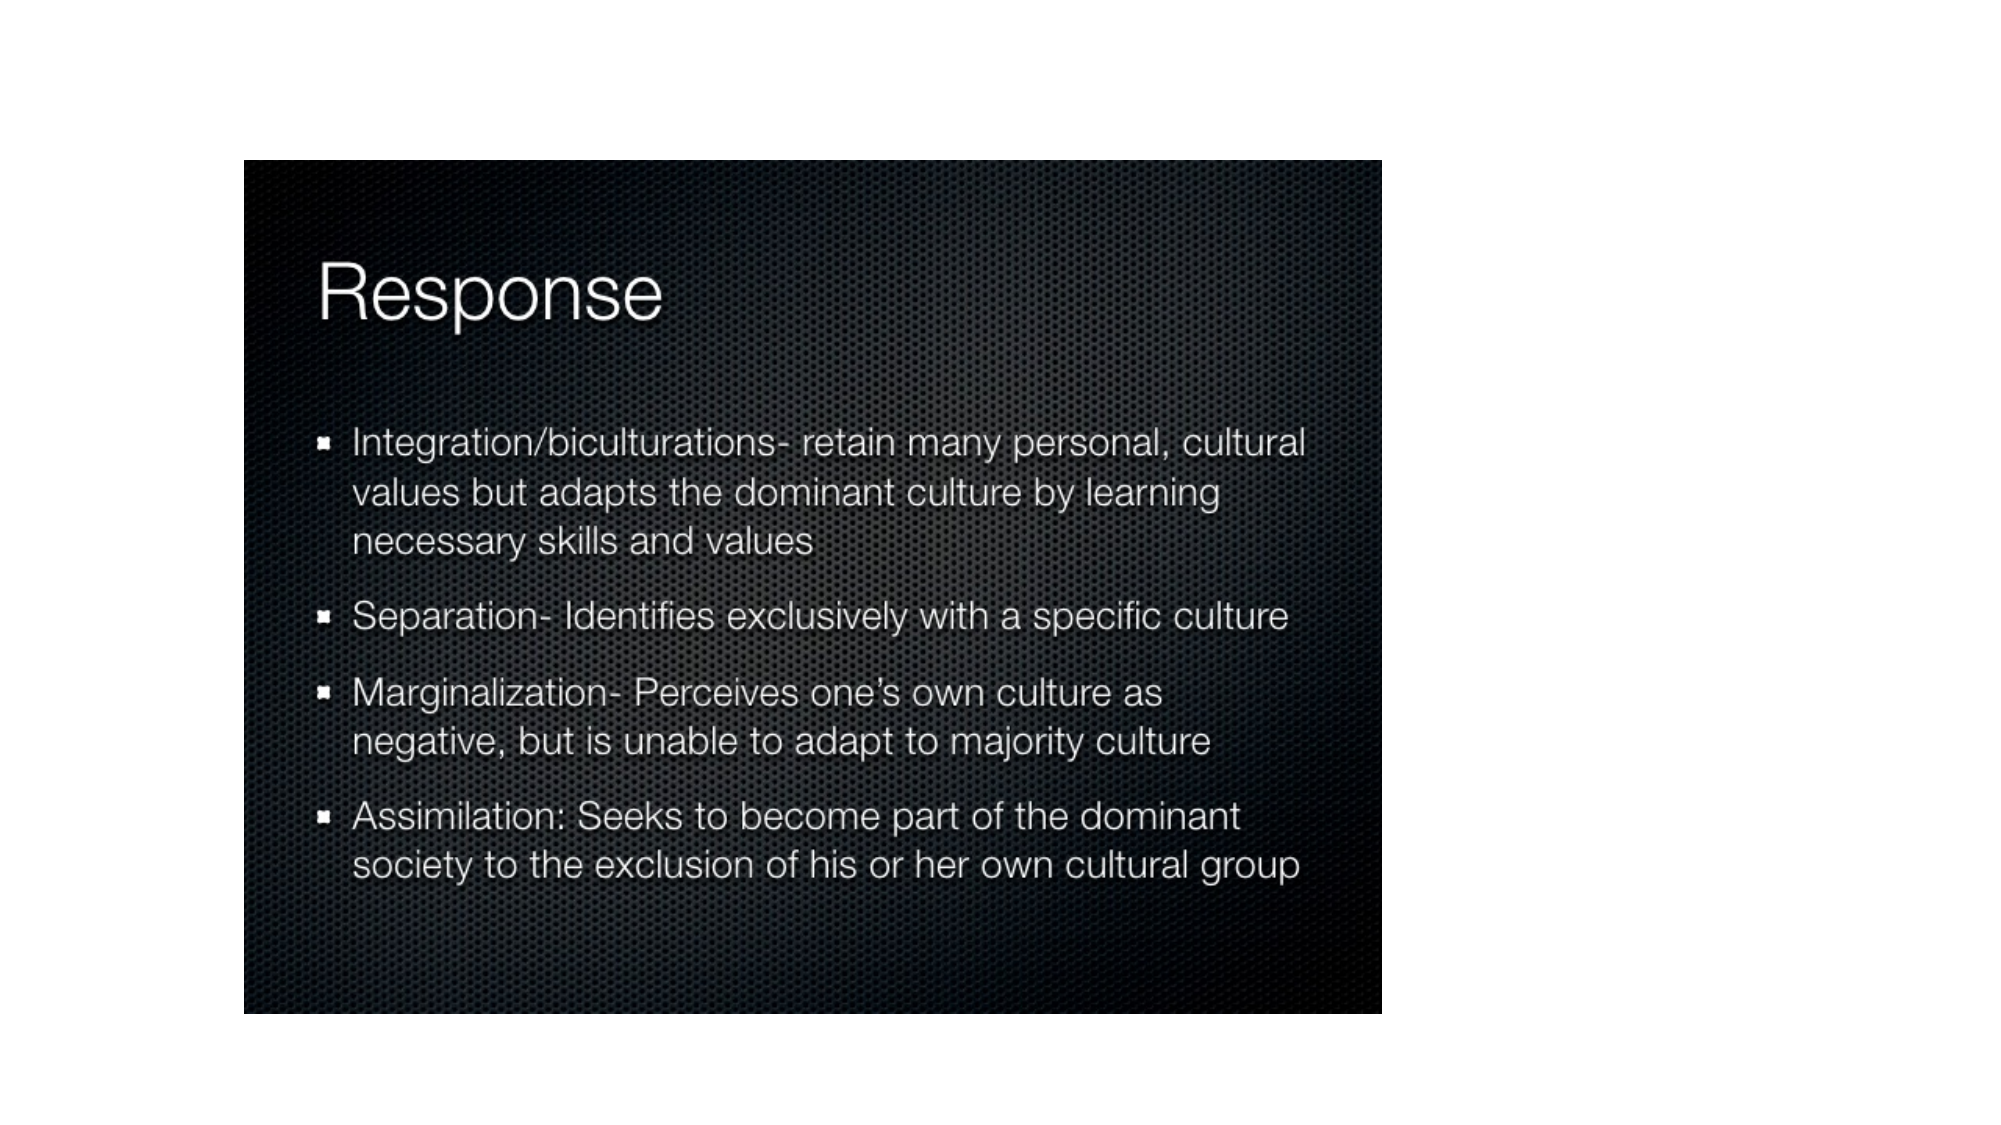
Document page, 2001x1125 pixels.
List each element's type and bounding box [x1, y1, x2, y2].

picture [244, 160, 1382, 1014]
